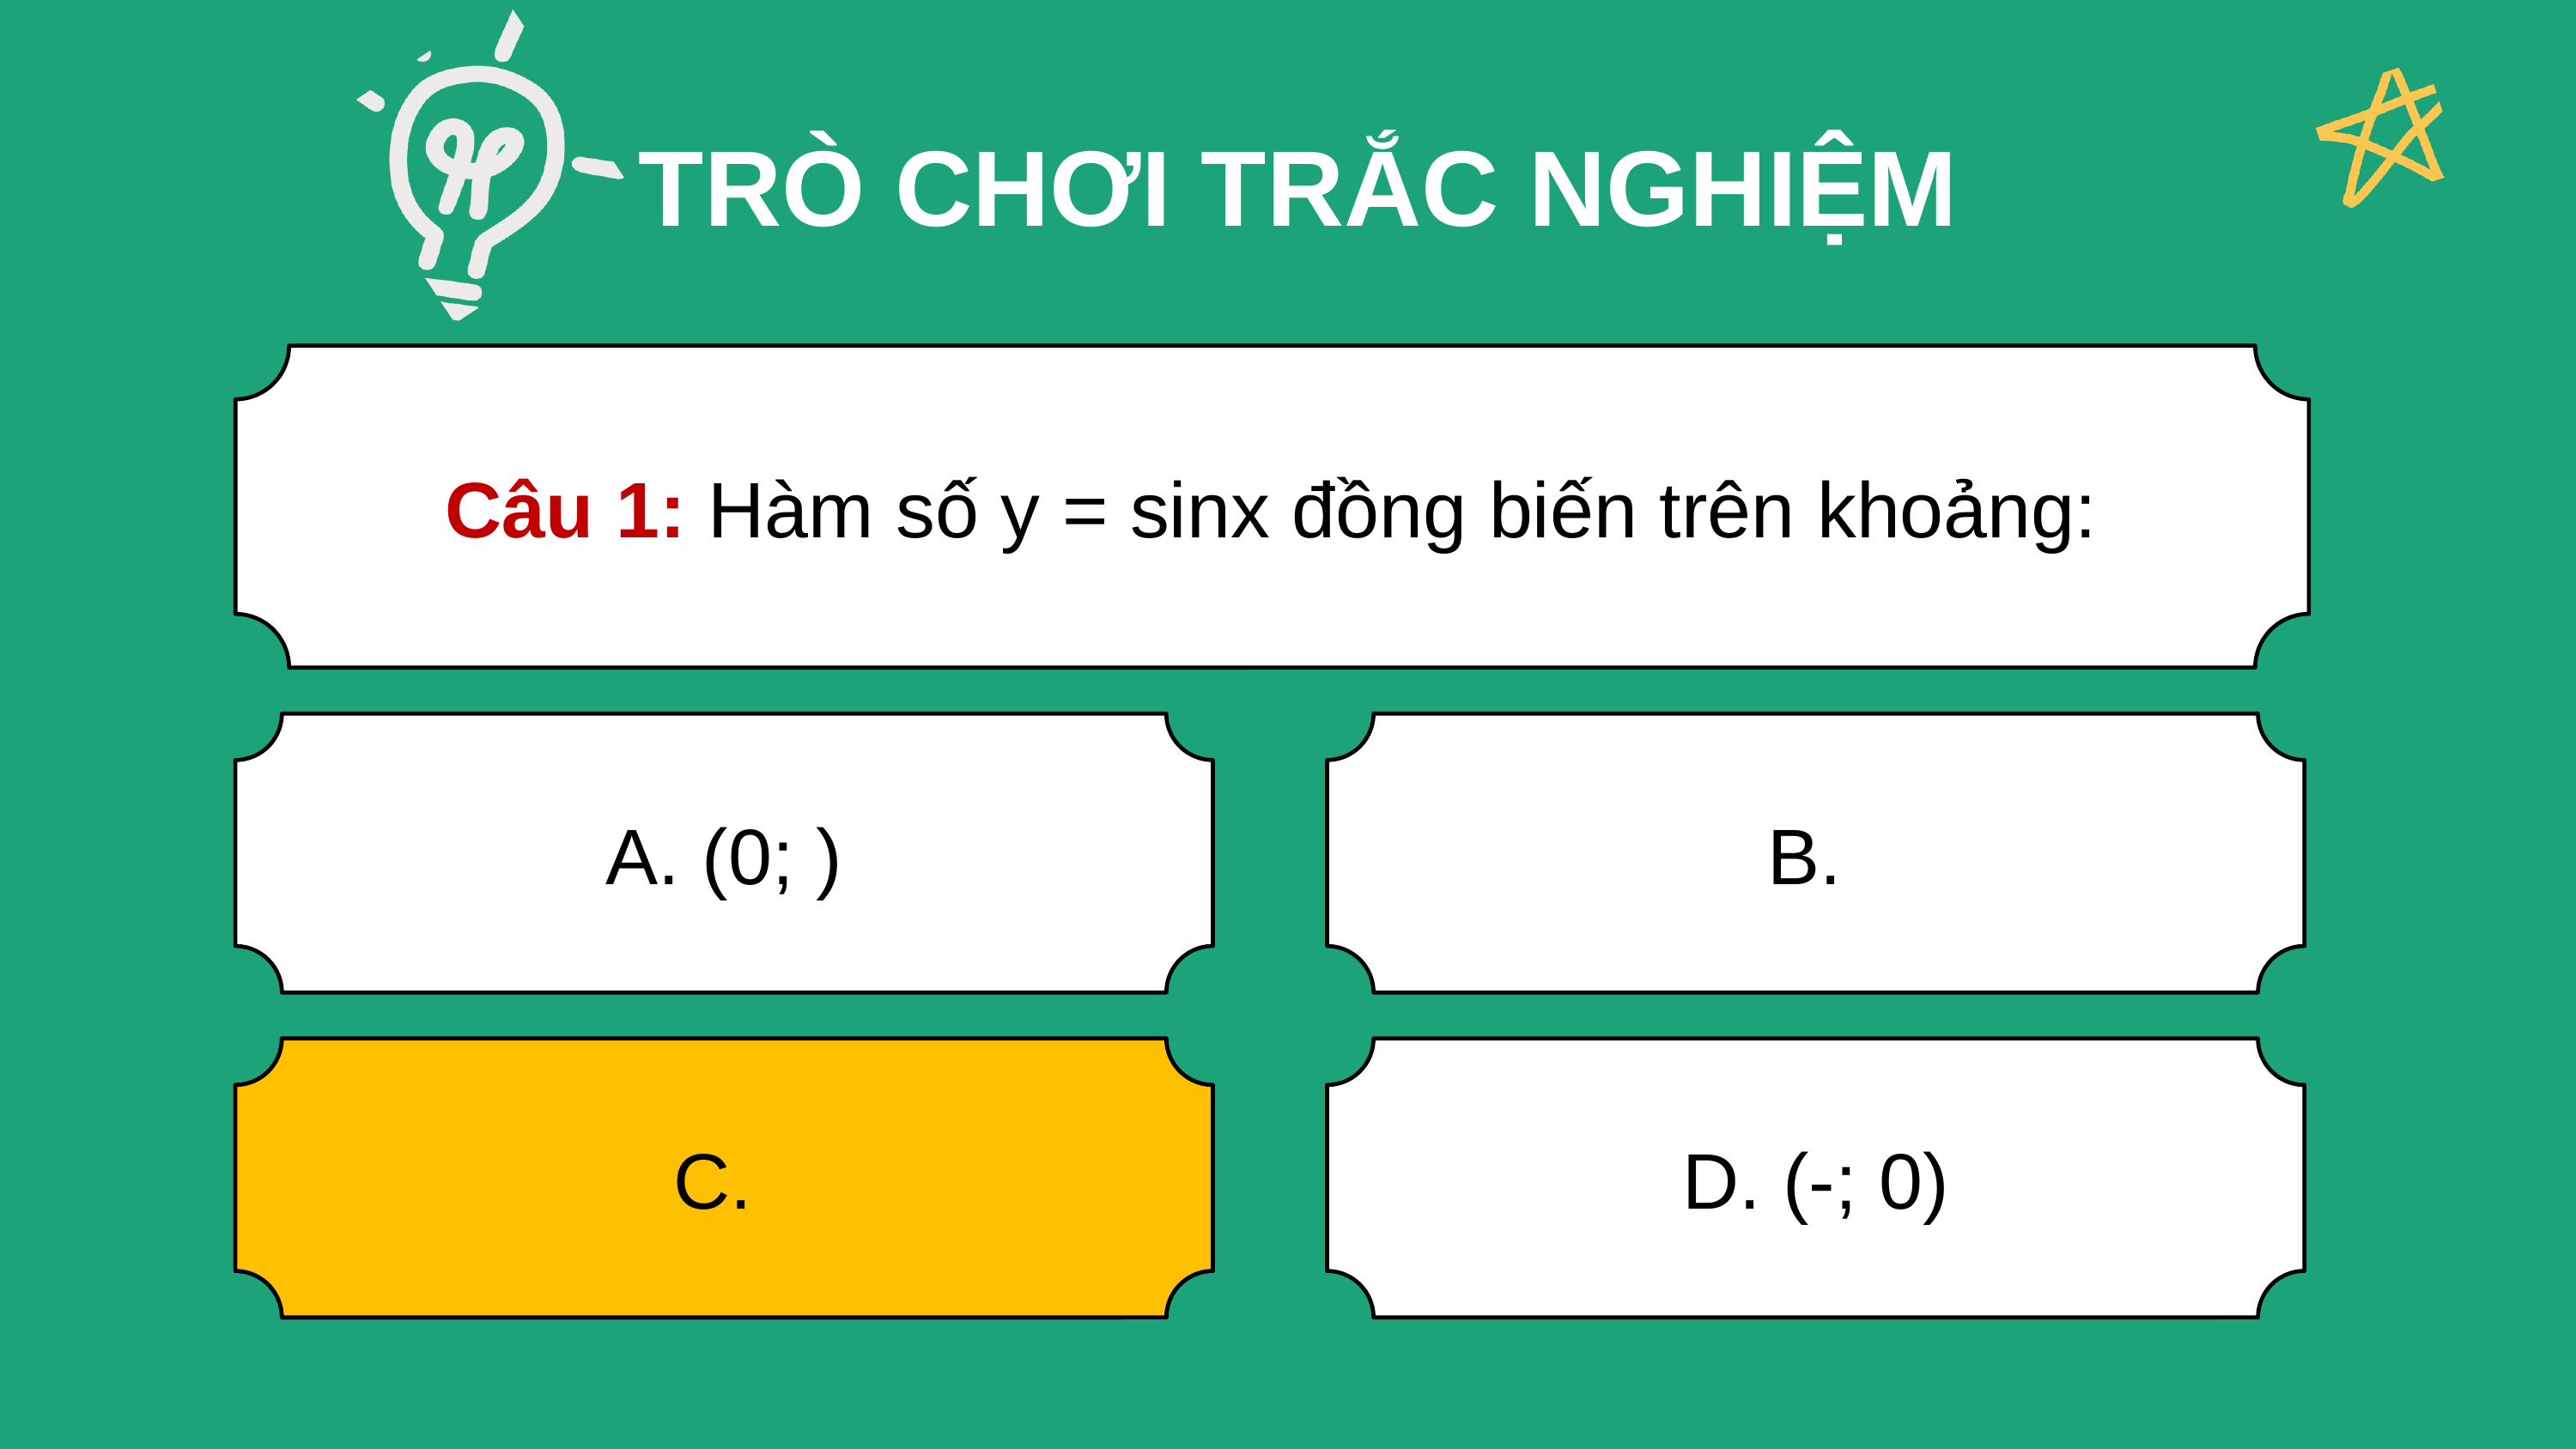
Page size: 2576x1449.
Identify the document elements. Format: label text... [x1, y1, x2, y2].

text_box TRÒ CHƠI TRẮC NGHIỆM [568, 112, 2029, 254]
text_box [2306, 58, 2463, 211]
text_box [321, 0, 581, 324]
text_box Câu 1: Hàm số y = sinx đồng biến trên khoảng: [234, 343, 2311, 670]
